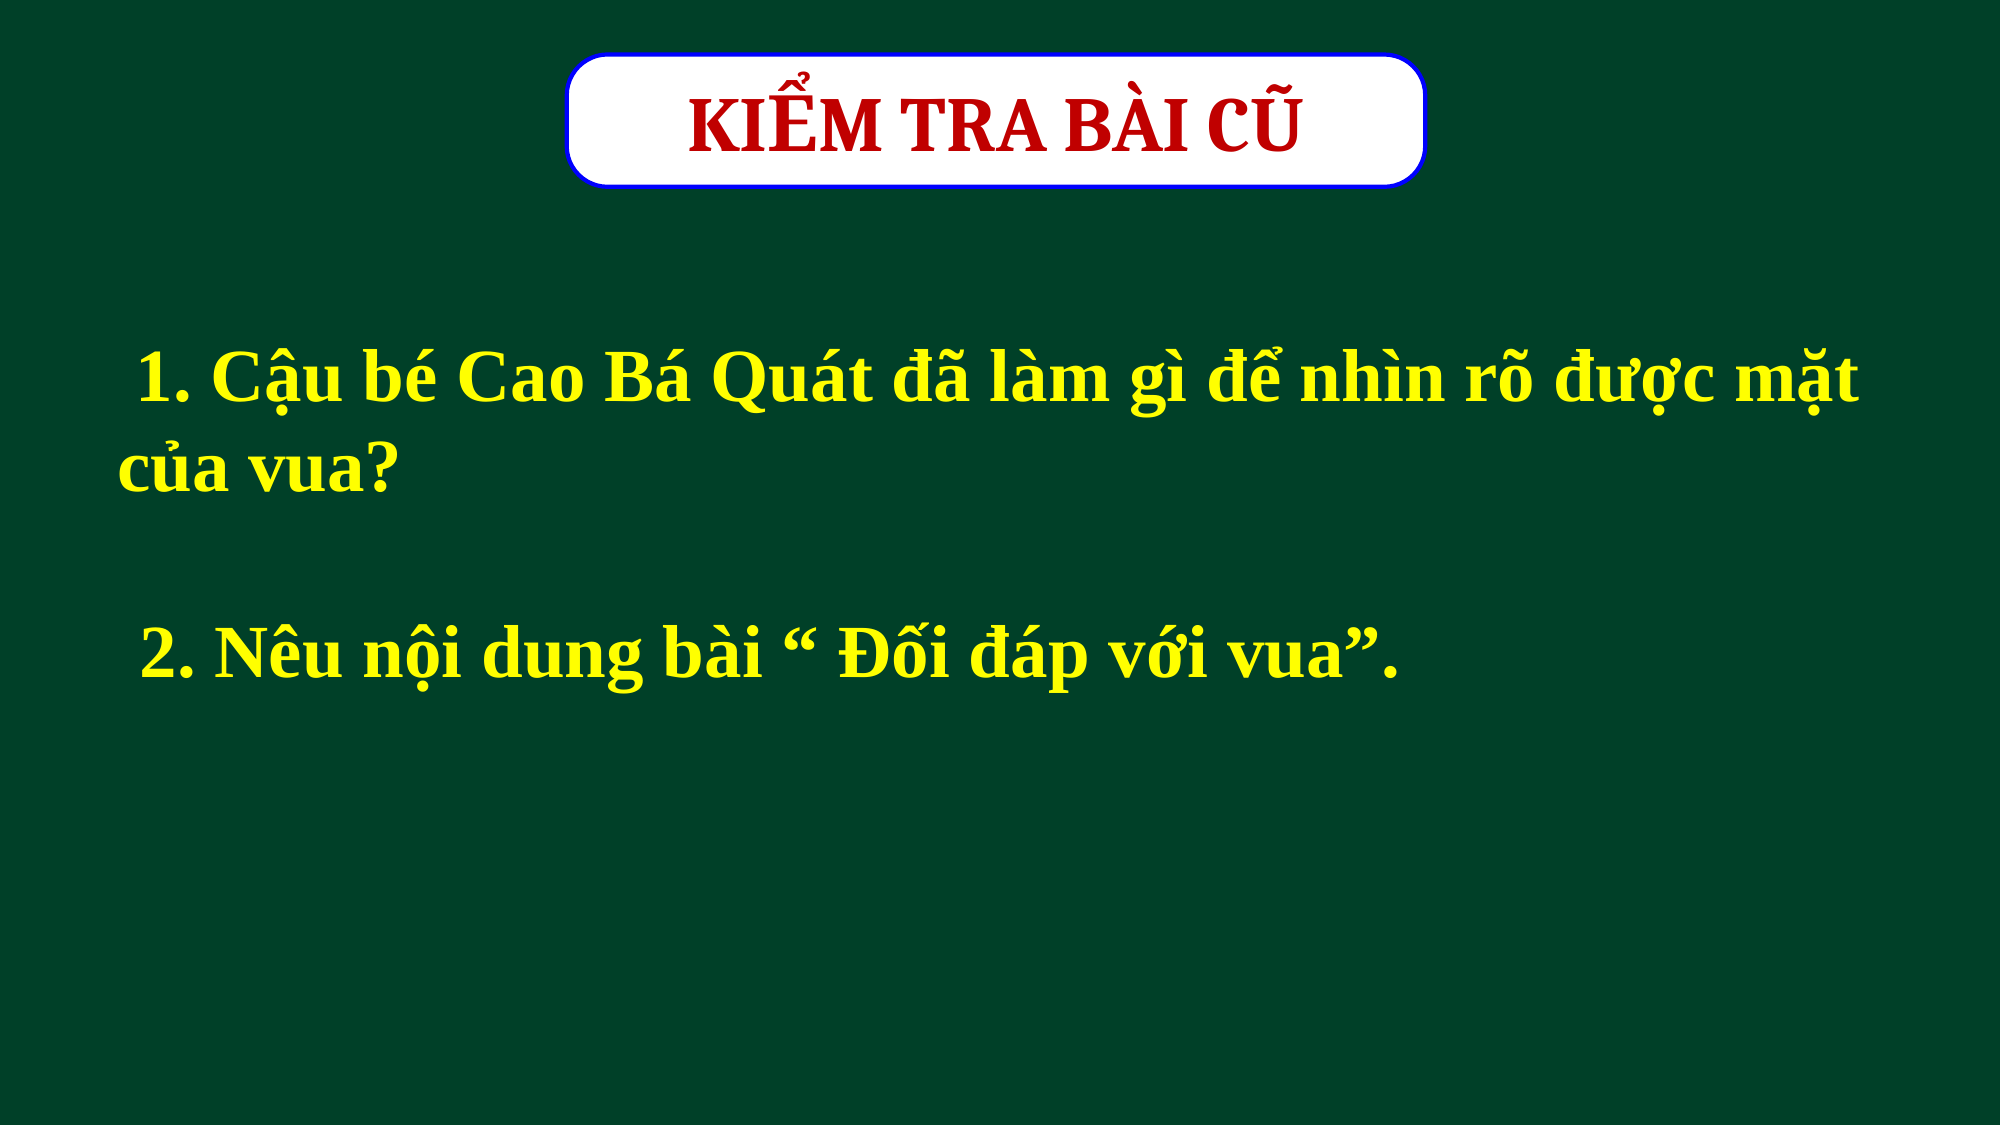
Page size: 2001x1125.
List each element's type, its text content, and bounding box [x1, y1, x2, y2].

text_box 1. Cậu bé Cao Bá Quát đã làm gì để nhìn rõ được mặt của vua? [102, 318, 1941, 514]
text_box KIỂM TRA BÀI CŨ [566, 54, 1426, 187]
text_box 2. Nêu nội dung bài “ Đối đáp với vua”. [87, 594, 1941, 700]
